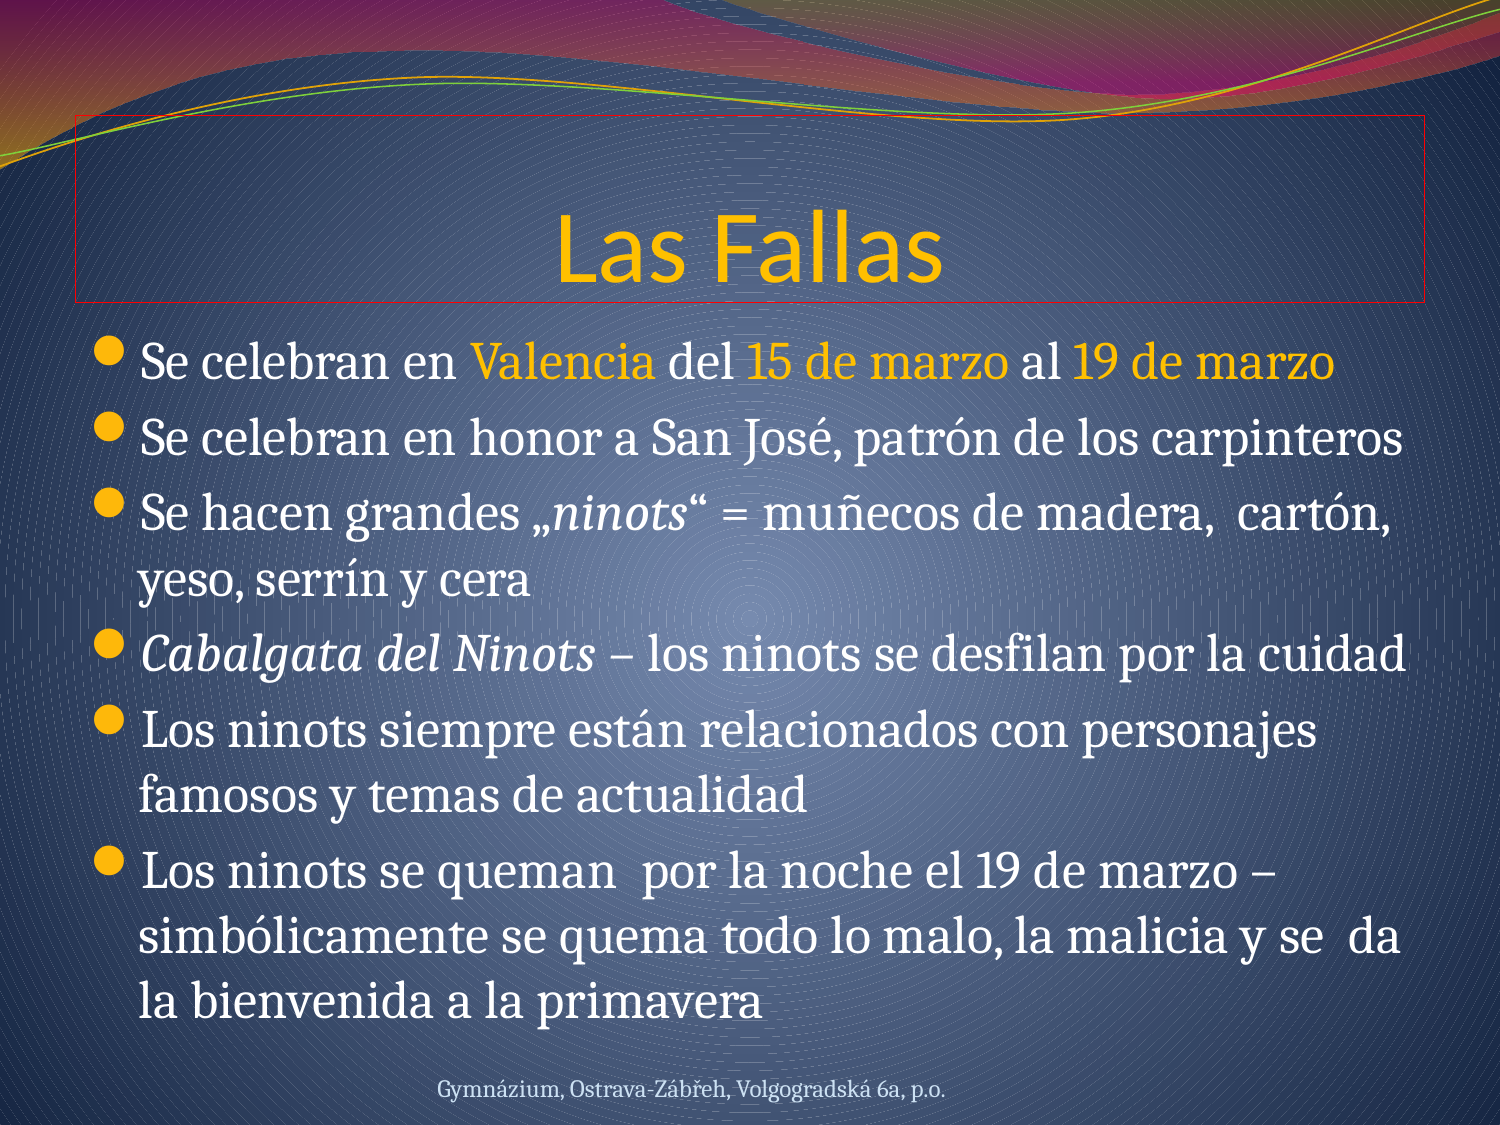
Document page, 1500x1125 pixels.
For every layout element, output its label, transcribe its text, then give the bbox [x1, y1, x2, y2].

title Las Fallas [75, 115, 1425, 303]
list Se celebran en Valencia del 15 de marzo al 19 de marzo Se celebran en honor a San José, patrón de los carpinteros Se hacen grandes „ninots“ = muñecos de madera, cartón, yeso, serrín y cera Cabalgata del Ninots – los ninots se desfilan por la cuidad Los ninots siempre están relacionados con personajes famosos y temas de actualidad Los ninots se queman por la noche el 19 de marzo – simbólicamente se quema todo lo malo, la malicia y se da la bienvenida a la primavera [75, 317, 1425, 1038]
footer Gymnázium, Ostrava-Zábřeh, Volgogradská 6a, p.o. [437, 1042, 988, 1103]
